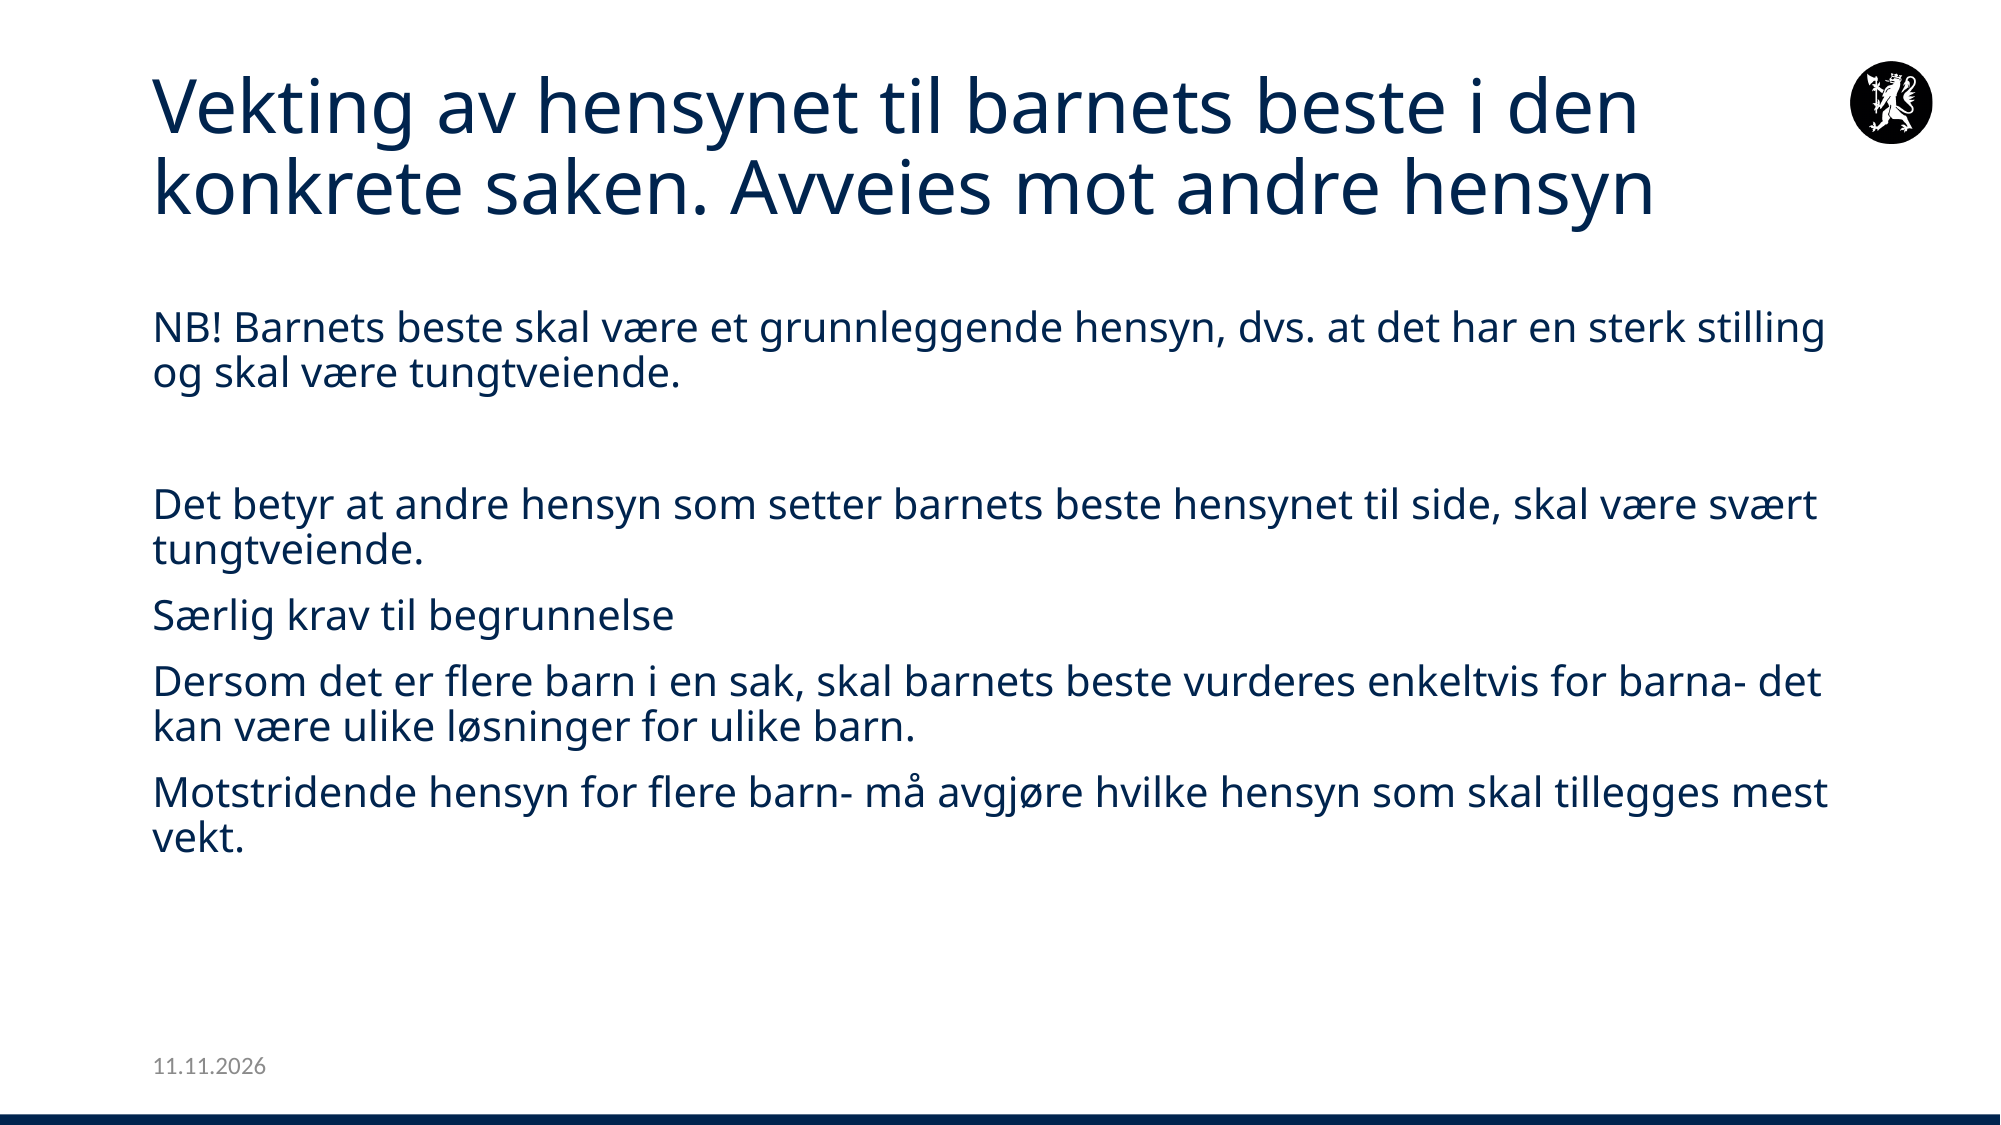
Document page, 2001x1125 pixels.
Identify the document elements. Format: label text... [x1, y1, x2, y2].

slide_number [137, 1042, 588, 1103]
title Vekting av hensynet til barnets beste i den konkrete saken. Avveies mot andre hensyn [137, 61, 1841, 278]
list NB! Barnets beste skal være et grunnleggende hensyn, dvs. at det har en sterk stilling og skal være tungtveiende. Det betyr at andre hensyn som setter barnets beste hensynet til side, skal være svært tungtveiende. Særlig krav til begrunnelse Dersom det er flere barn i en sak, skal barnets beste vurderes enkeltvis for barna- det kan være ulike løsninger for ulike barn. Motstridende hensyn for flere barn- må avgjøre hvilke hensyn som skal tillegges mest vekt. [137, 299, 1863, 1021]
picture [1850, 61, 1934, 144]
